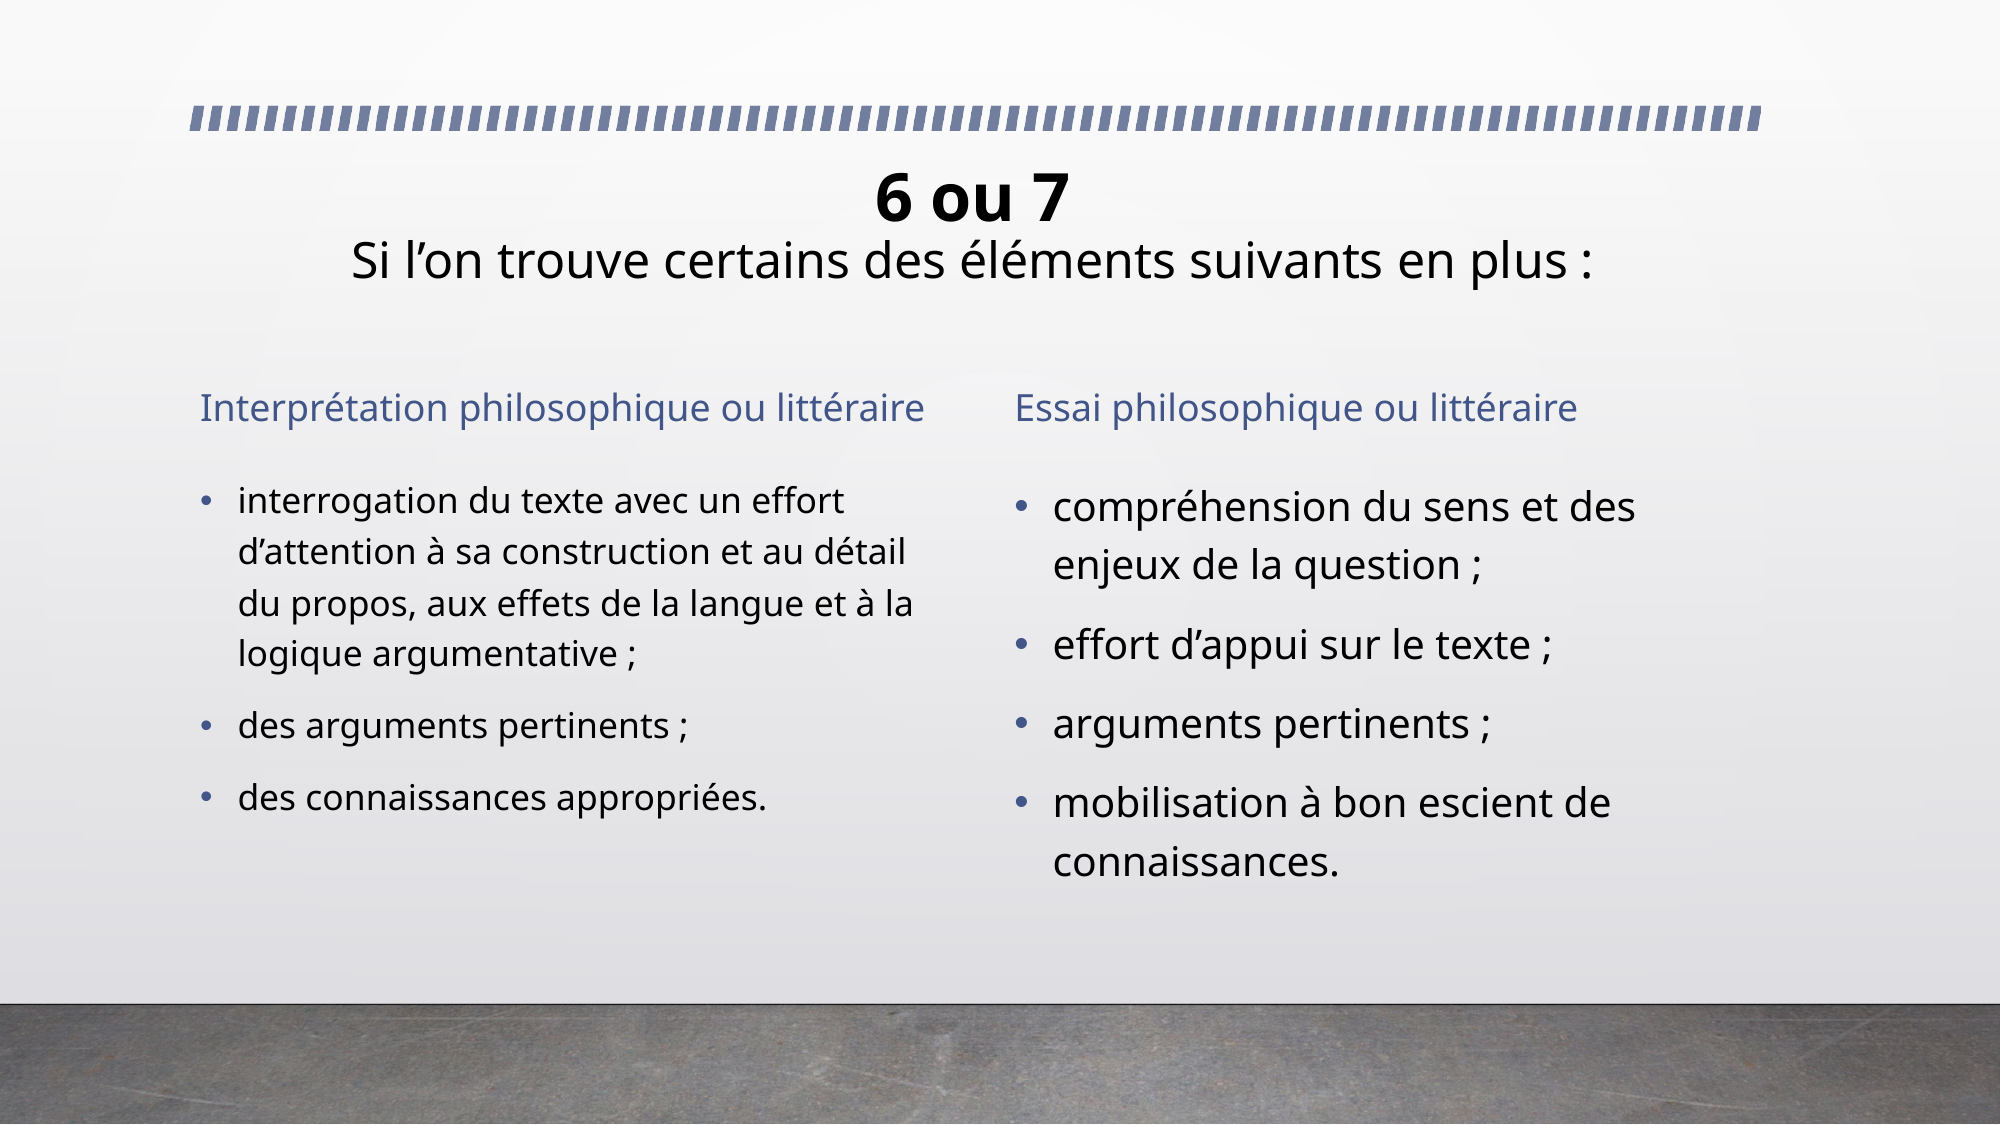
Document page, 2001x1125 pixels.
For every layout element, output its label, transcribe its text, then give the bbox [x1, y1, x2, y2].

text_box interrogation du texte avec un effort d’attention à sa construction et au détail du propos, aux effets de la langue et à la logique argumentative ; des arguments pertinents ; des connaissances appropriées. [185, 462, 948, 952]
text_box Interprétation philosophique ou littéraire [185, 355, 948, 437]
text_box 6 ou 7 Si l’on trouve certains des éléments suivants en plus : [185, 156, 1762, 330]
text_box compréhension du sens et des enjeux de la question ; effort d’appui sur le texte ; arguments pertinents ; mobilisation à bon escient de connaissances. [999, 463, 1762, 896]
picture [0, 1004, 2000, 1124]
text_box Essai philosophique ou littéraire [999, 356, 1762, 437]
picture [186, 105, 1761, 131]
